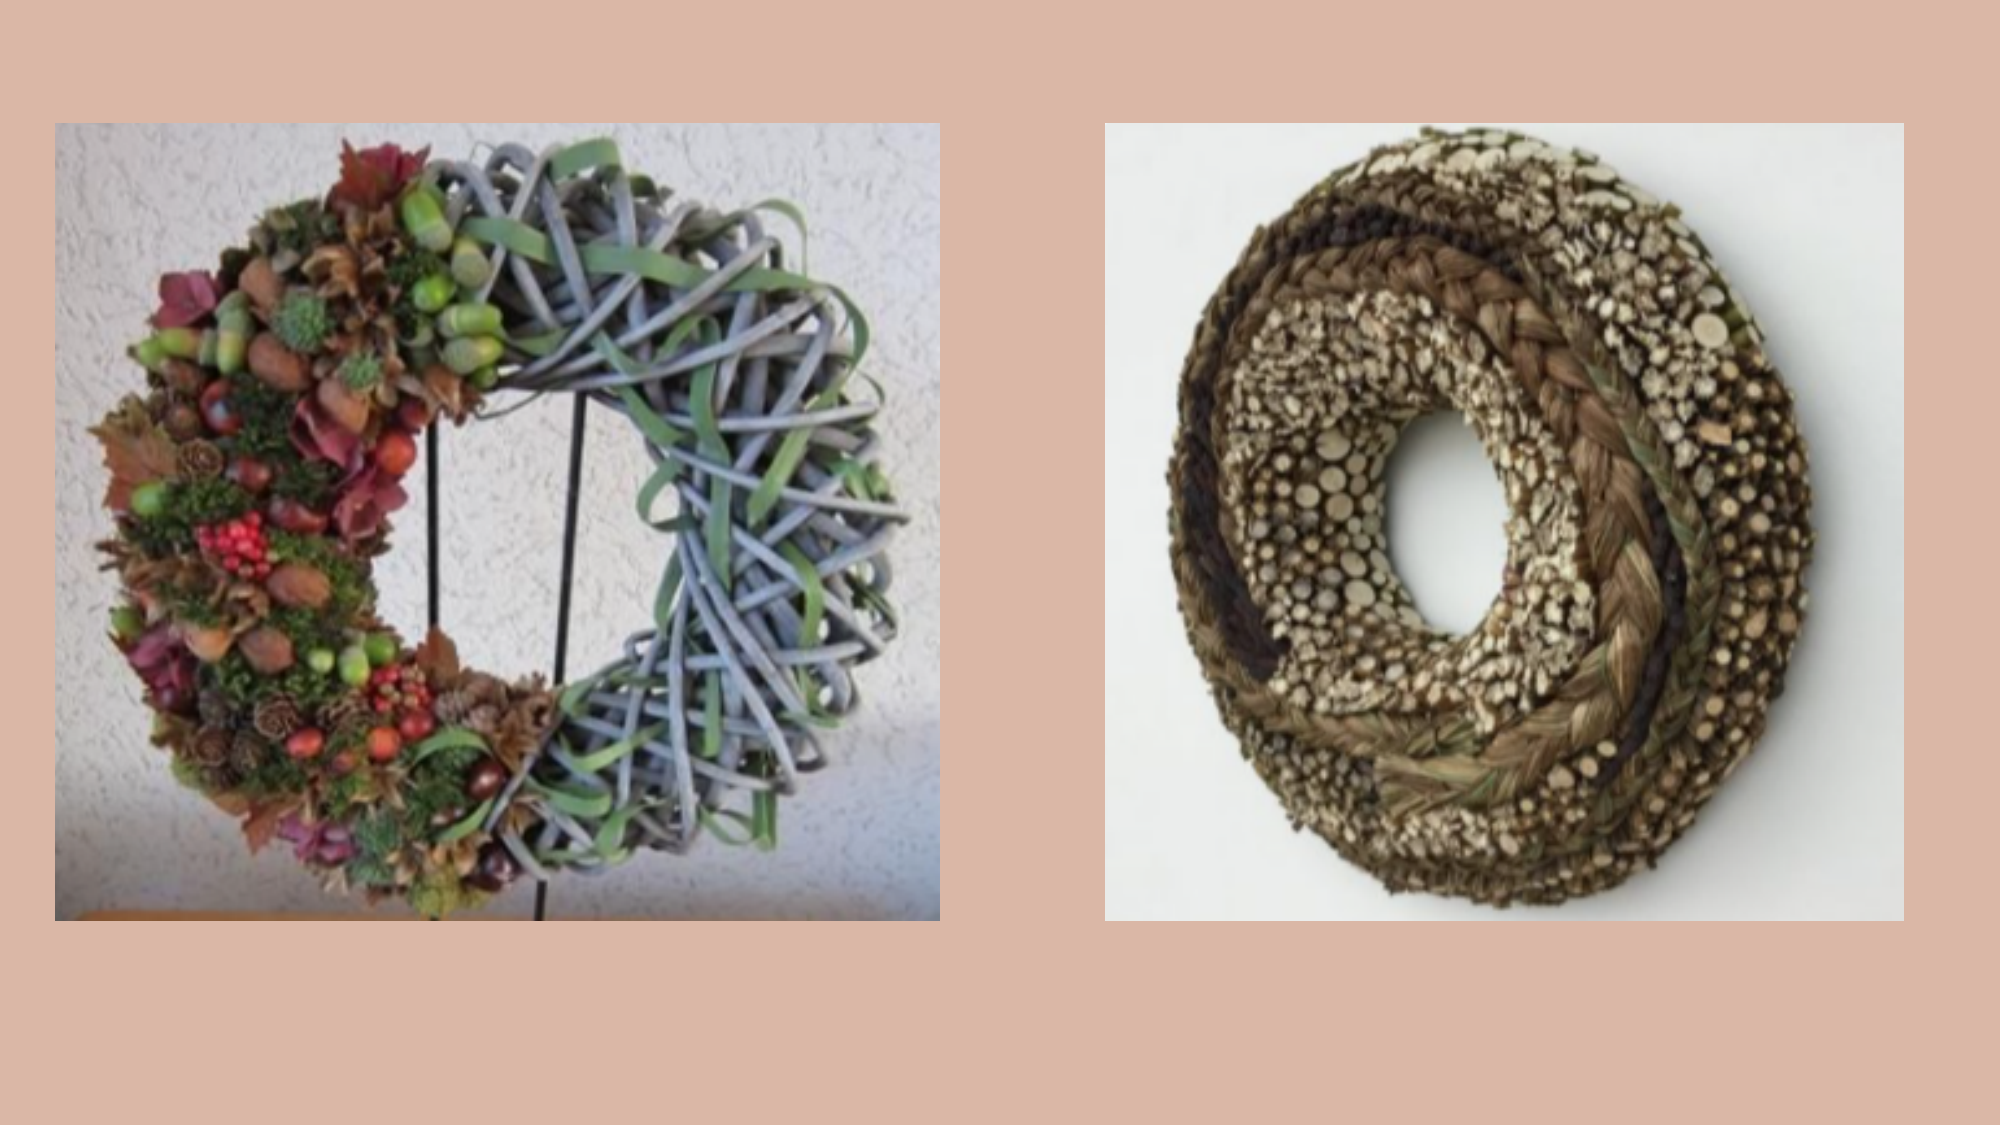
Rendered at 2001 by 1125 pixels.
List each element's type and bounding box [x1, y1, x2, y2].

list [55, 123, 940, 922]
picture [1105, 123, 1904, 922]
